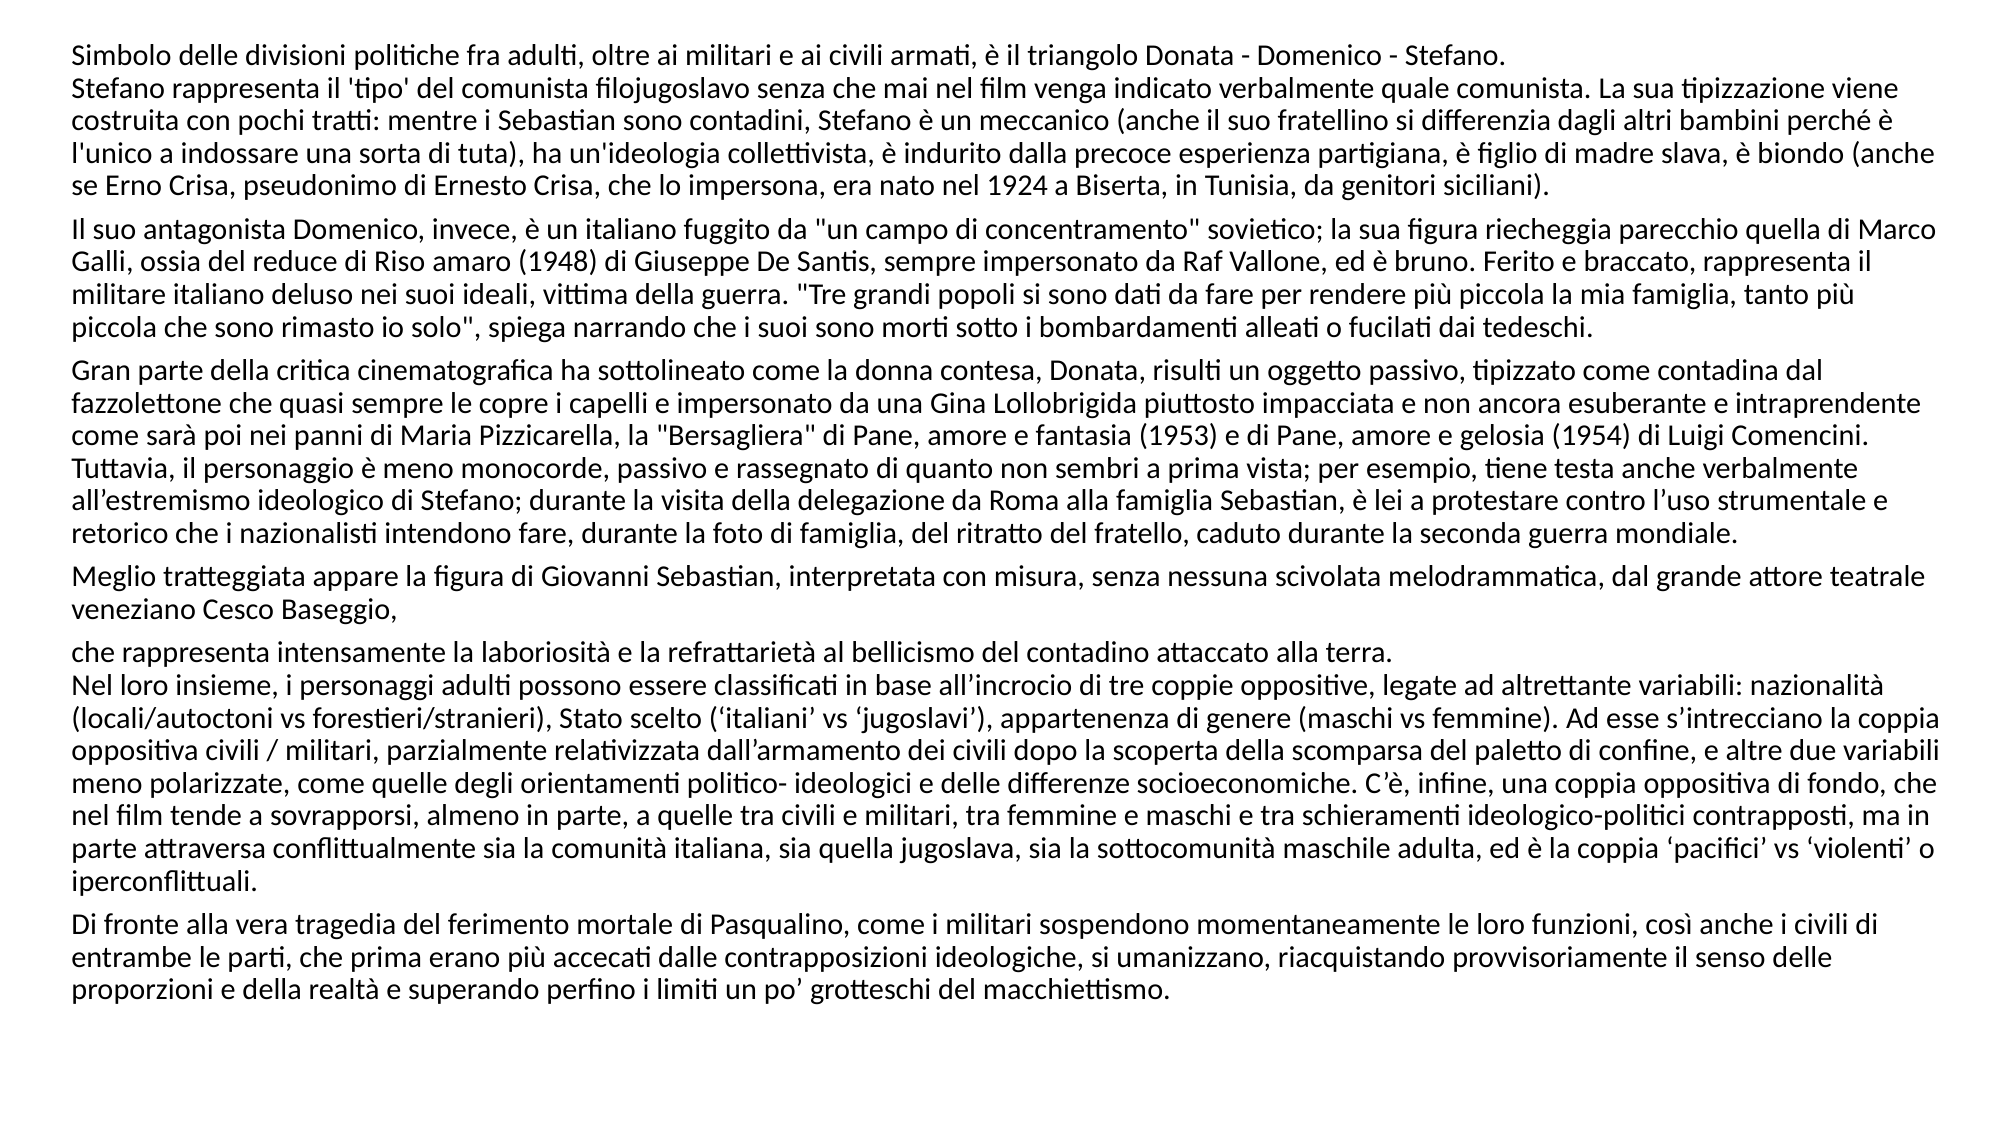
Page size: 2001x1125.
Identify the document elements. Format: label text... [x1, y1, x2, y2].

list Simbolo delle divisioni politiche fra adulti, oltre ai militari e ai civili armati, è il triangolo Donata - Domenico - Stefano. Stefano rappresenta il 'tipo' del comunista filojugoslavo senza che mai nel film venga indicato verbalmente quale comunista. La sua tipizzazione viene costruita con pochi tratti: mentre i Sebastian sono contadini, Stefano è un meccanico (anche il suo fratellino si differenzia dagli altri bambini perché è l'unico a indossare una sorta di tuta), ha un'ideologia collettivista, è indurito dalla precoce esperienza partigiana, è figlio di madre slava, è biondo (anche se Erno Crisa, pseudonimo di Ernesto Crisa, che lo impersona, era nato nel 1924 a Biserta, in Tunisia, da genitori siciliani). Il suo antagonista Domenico, invece, è un italiano fuggito da "un campo di concentramento" sovietico; la sua figura riecheggia parecchio quella di Marco Galli, ossia del reduce di Riso amaro (1948) di Giuseppe De Santis, sempre impersonato da Raf Vallone, ed è bruno. Ferito e braccato, rappresenta il militare italiano deluso nei suoi ideali, vittima della guerra. "Tre grandi popoli si sono dati da fare per rendere più piccola la mia famiglia, tanto più piccola che sono rimasto io solo", spiega narrando che i suoi sono morti sotto i bombardamenti alleati o fucilati dai tedeschi. Gran parte della critica cinematografica ha sottolineato come la donna contesa, Donata, risulti un oggetto passivo, tipizzato come contadina dal fazzolettone che quasi sempre le copre i capelli e impersonato da una Gina Lollobrigida piuttosto impacciata e non ancora esuberante e intraprendente come sarà poi nei panni di Maria Pizzicarella, la "Bersagliera" di Pane, amore e fantasia (1953) e di Pane, amore e gelosia (1954) di Luigi Comencini. Tuttavia, il personaggio è meno monocorde, passivo e rassegnato di quanto non sembri a prima vista; per esempio, tiene testa anche verbalmente all’estremismo ideologico di Stefano; durante la visita della delegazione da Roma alla famiglia Sebastian, è lei a protestare contro l’uso strumentale e retorico che i nazionalisti intendono fare, durante la foto di famiglia, del ritratto del fratello, caduto durante la seconda guerra mondiale. Meglio tratteggiata appare la figura di Giovanni Sebastian, interpretata con misura, senza nessuna scivolata melodrammatica, dal grande attore teatrale veneziano Cesco Baseggio, che rappresenta intensamente la laboriosità e la refrattarietà al bellicismo del contadino attaccato alla terra. Nel loro insieme, i personaggi adulti possono essere classificati in base all’incrocio di tre coppie oppositive, legate ad altrettante variabili: nazionalità (locali/autoctoni vs forestieri/stranieri), Stato scelto (‘italiani’ vs ‘jugoslavi’), appartenenza di genere (maschi vs femmine). Ad esse s’intrecciano la coppia oppositiva civili / militari, parzialmente relativizzata dall’armamento dei civili dopo la scoperta della scomparsa del paletto di confine, e altre due variabili meno polarizzate, come quelle degli orientamenti politico- ideologici e delle differenze socioeconomiche. C’è, infine, una coppia oppositiva di fondo, che nel film tende a sovrapporsi, almeno in parte, a quelle tra civili e militari, tra femmine e maschi e tra schieramenti ideologico-politici contrapposti, ma in parte attraversa conflittualmente sia la comunità italiana, sia quella jugoslava, sia la sottocomunità maschile adulta, ed è la coppia ‘pacifici’ vs ‘violenti’ o iperconflittuali. Di fronte alla vera tragedia del ferimento mortale di Pasqualino, come i militari sospendono momentaneamente le loro funzioni, così anche i civili di entrambe le parti, che prima erano più accecati dalle contrapposizioni ideologiche, si umanizzano, riacquistando provvisoriamente il senso delle proporzioni e della realtà e superando perfino i limiti un po’ grotteschi del macchiettismo. [56, 31, 1961, 1063]
